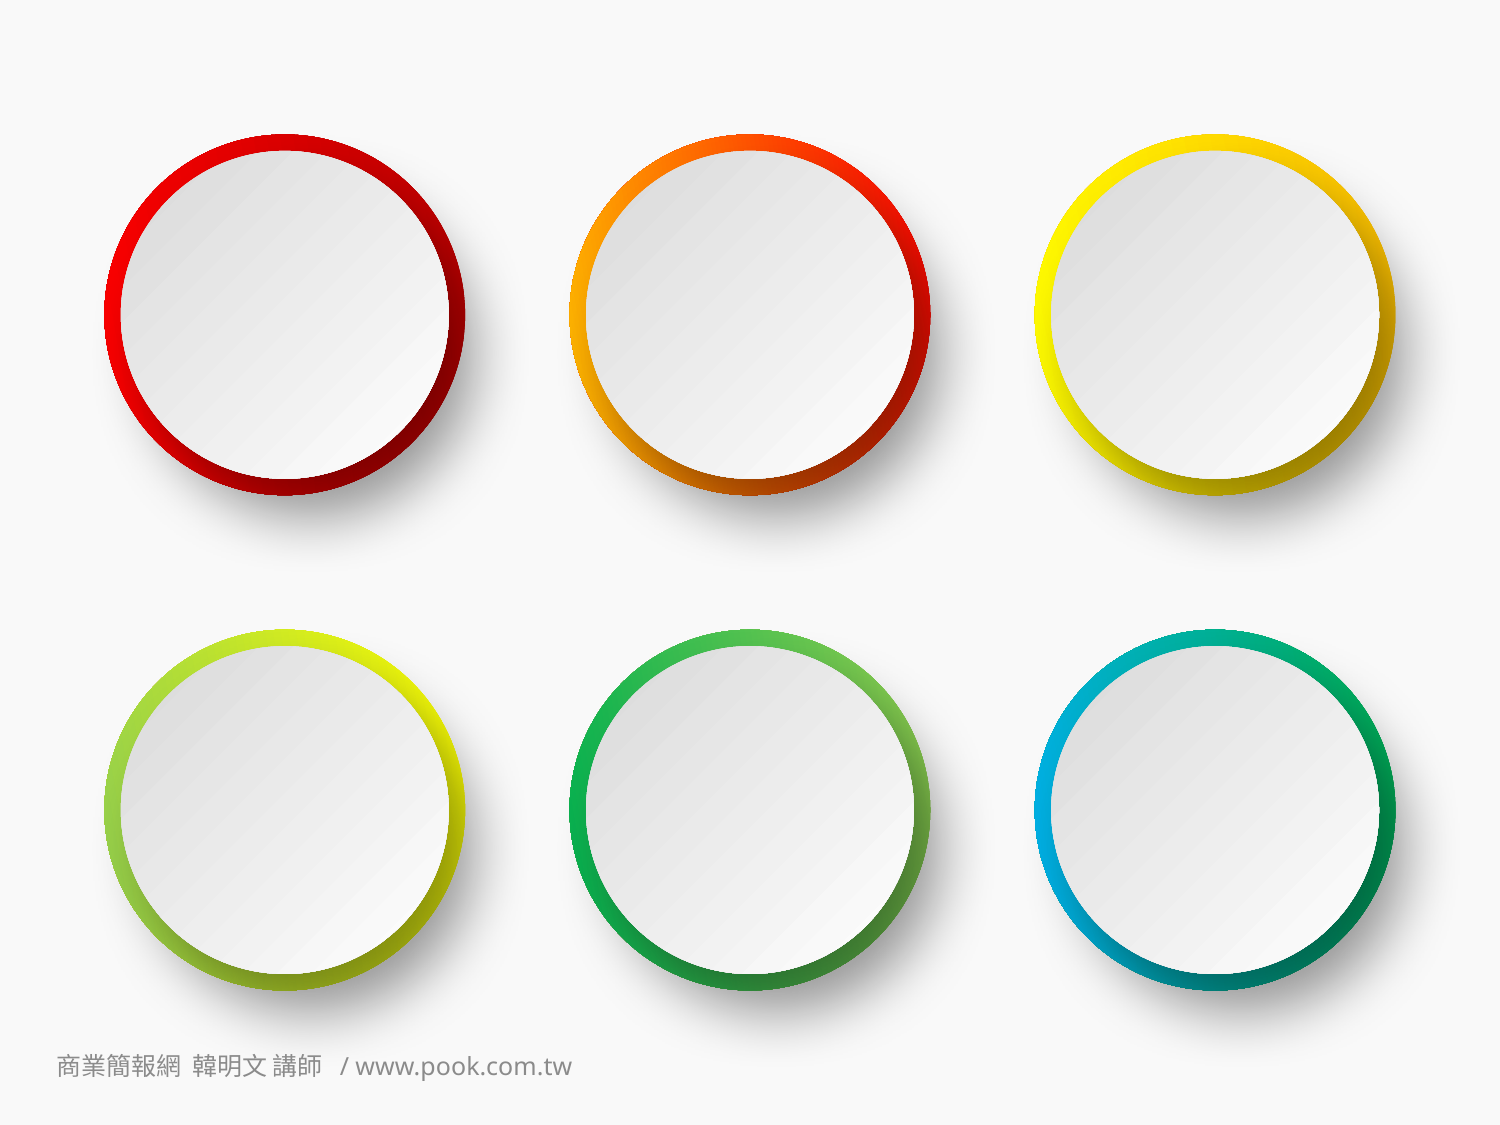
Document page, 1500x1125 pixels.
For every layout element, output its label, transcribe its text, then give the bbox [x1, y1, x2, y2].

text_box [1049, 644, 1382, 977]
text_box [567, 627, 857, 855]
text_box [567, 132, 857, 360]
footer 商業簡報網 韓明文 講師 / www.pook.com.tw [28, 1035, 601, 1096]
text_box [118, 644, 451, 977]
text_box [102, 132, 389, 360]
text_box [118, 148, 451, 481]
text_box [1032, 132, 1324, 363]
text_box [1032, 627, 1319, 858]
text_box [102, 627, 389, 856]
text_box [1049, 148, 1382, 481]
text_box [583, 644, 916, 977]
text_box [583, 148, 916, 481]
